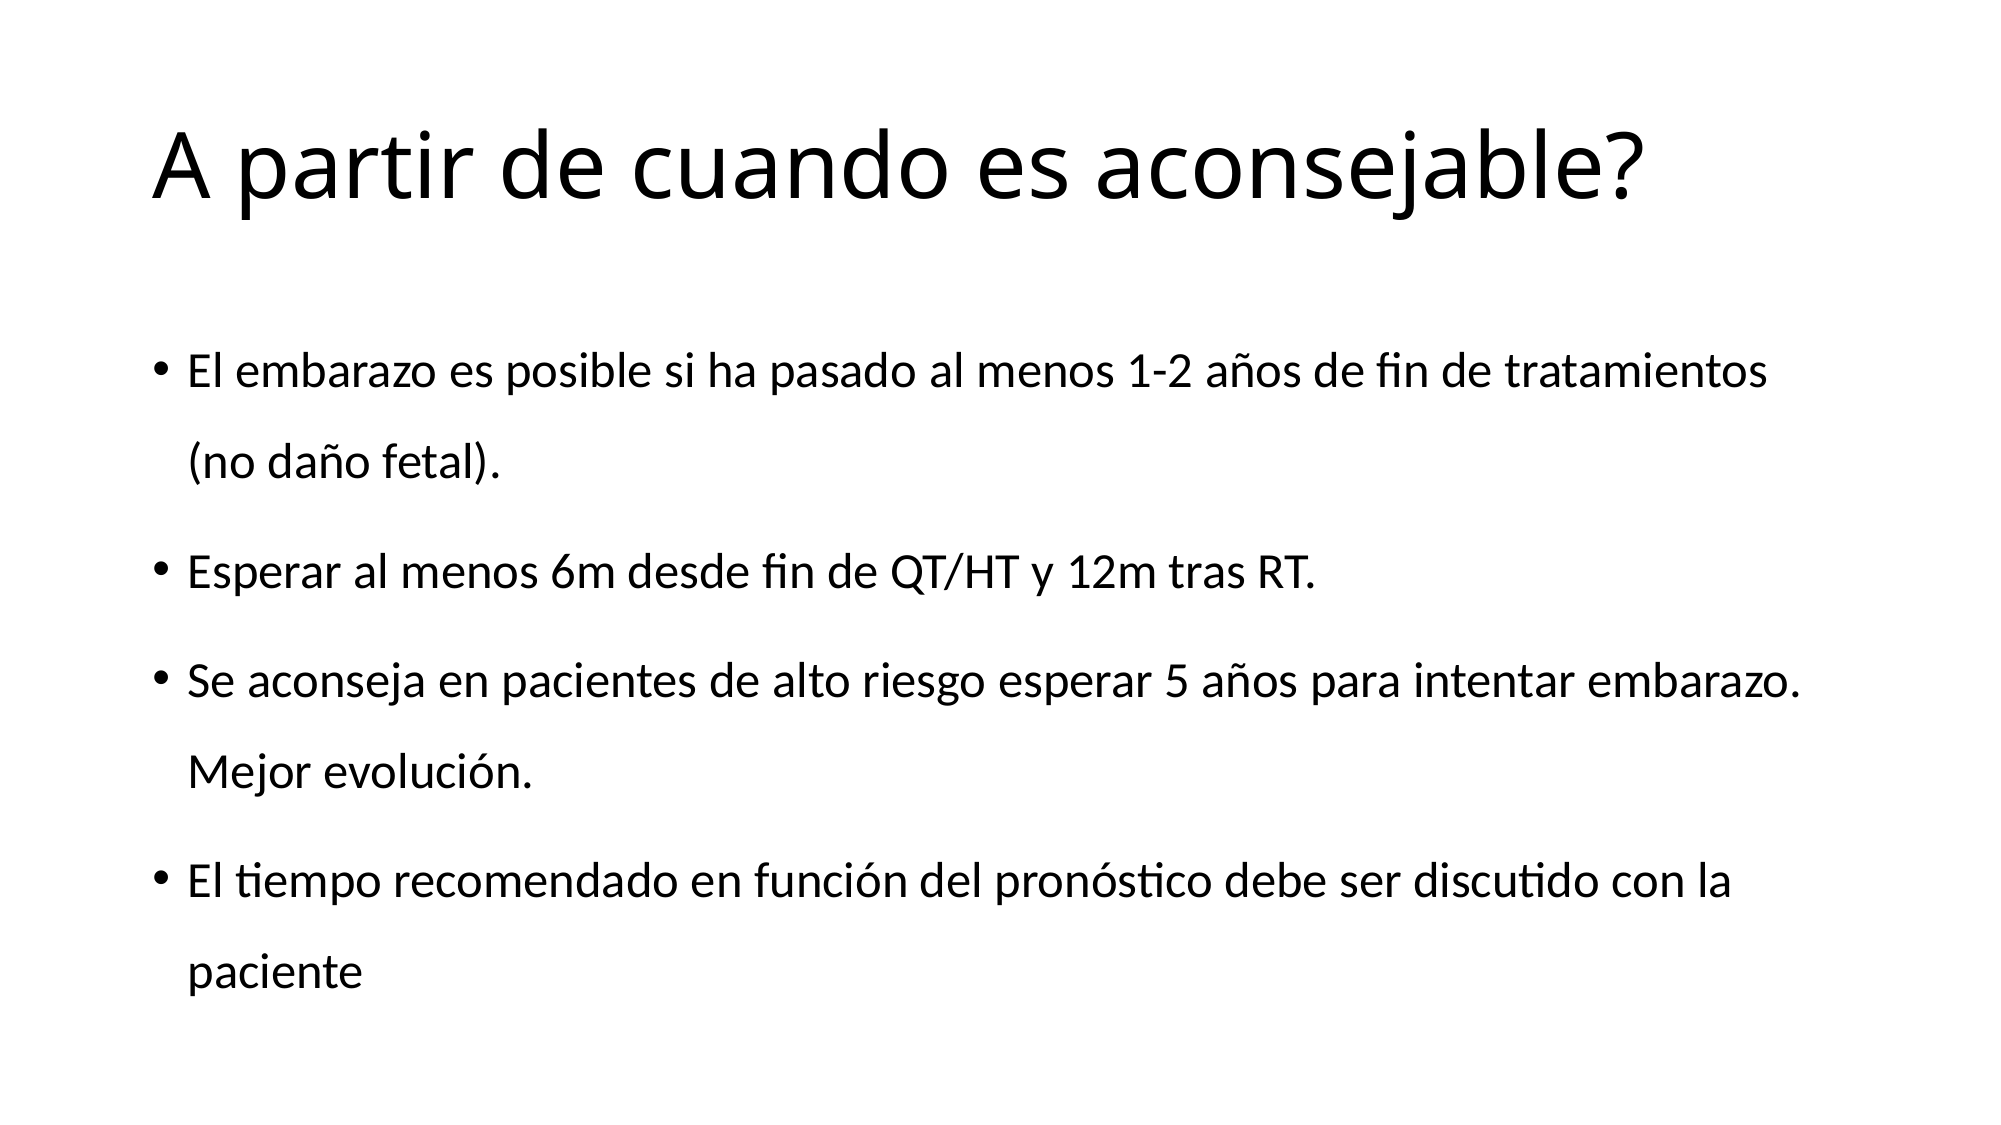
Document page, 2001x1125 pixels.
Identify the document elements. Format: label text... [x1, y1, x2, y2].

title A partir de cuando es aconsejable? [137, 59, 1863, 278]
list El embarazo es posible si ha pasado al menos 1-2 años de fin de tratamientos (no daño fetal). Esperar al menos 6m desde fin de QT/HT y 12m tras RT. Se aconseja en pacientes de alto riesgo esperar 5 años para intentar embarazo. Mejor evolución. El tiempo recomendado en función del pronóstico debe ser discutido con la paciente [137, 299, 1863, 1014]
